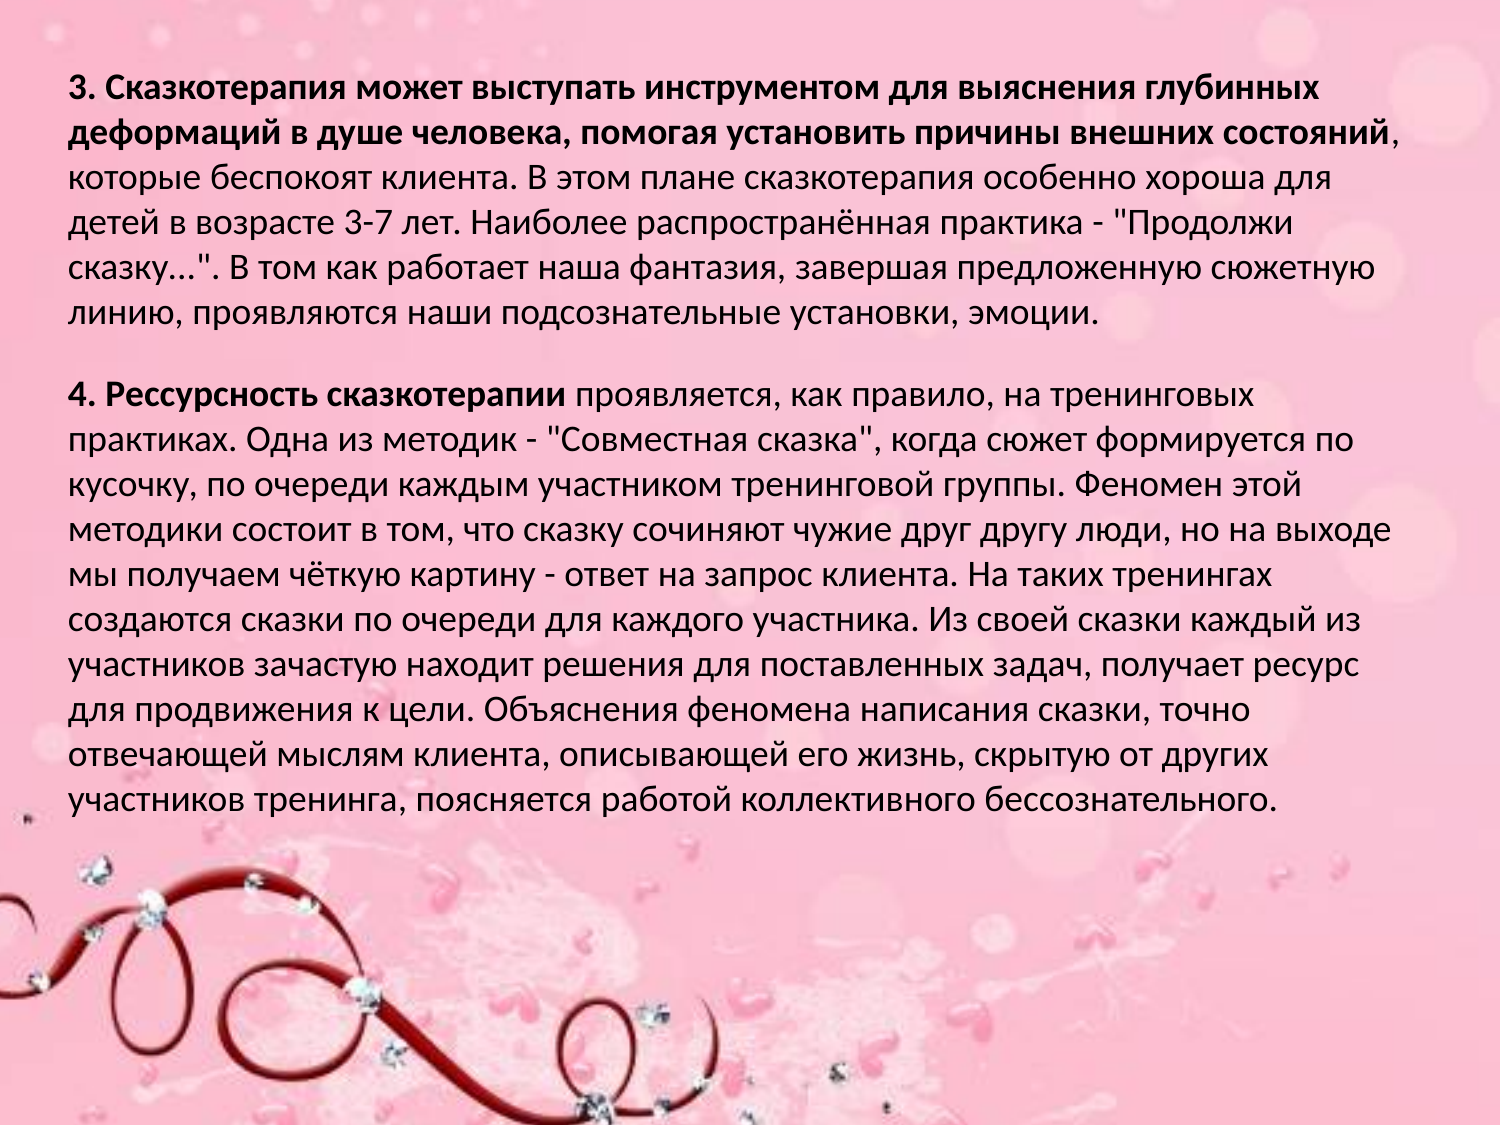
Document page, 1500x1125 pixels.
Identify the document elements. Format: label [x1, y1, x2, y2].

list [0, 0, 1500, 1125]
